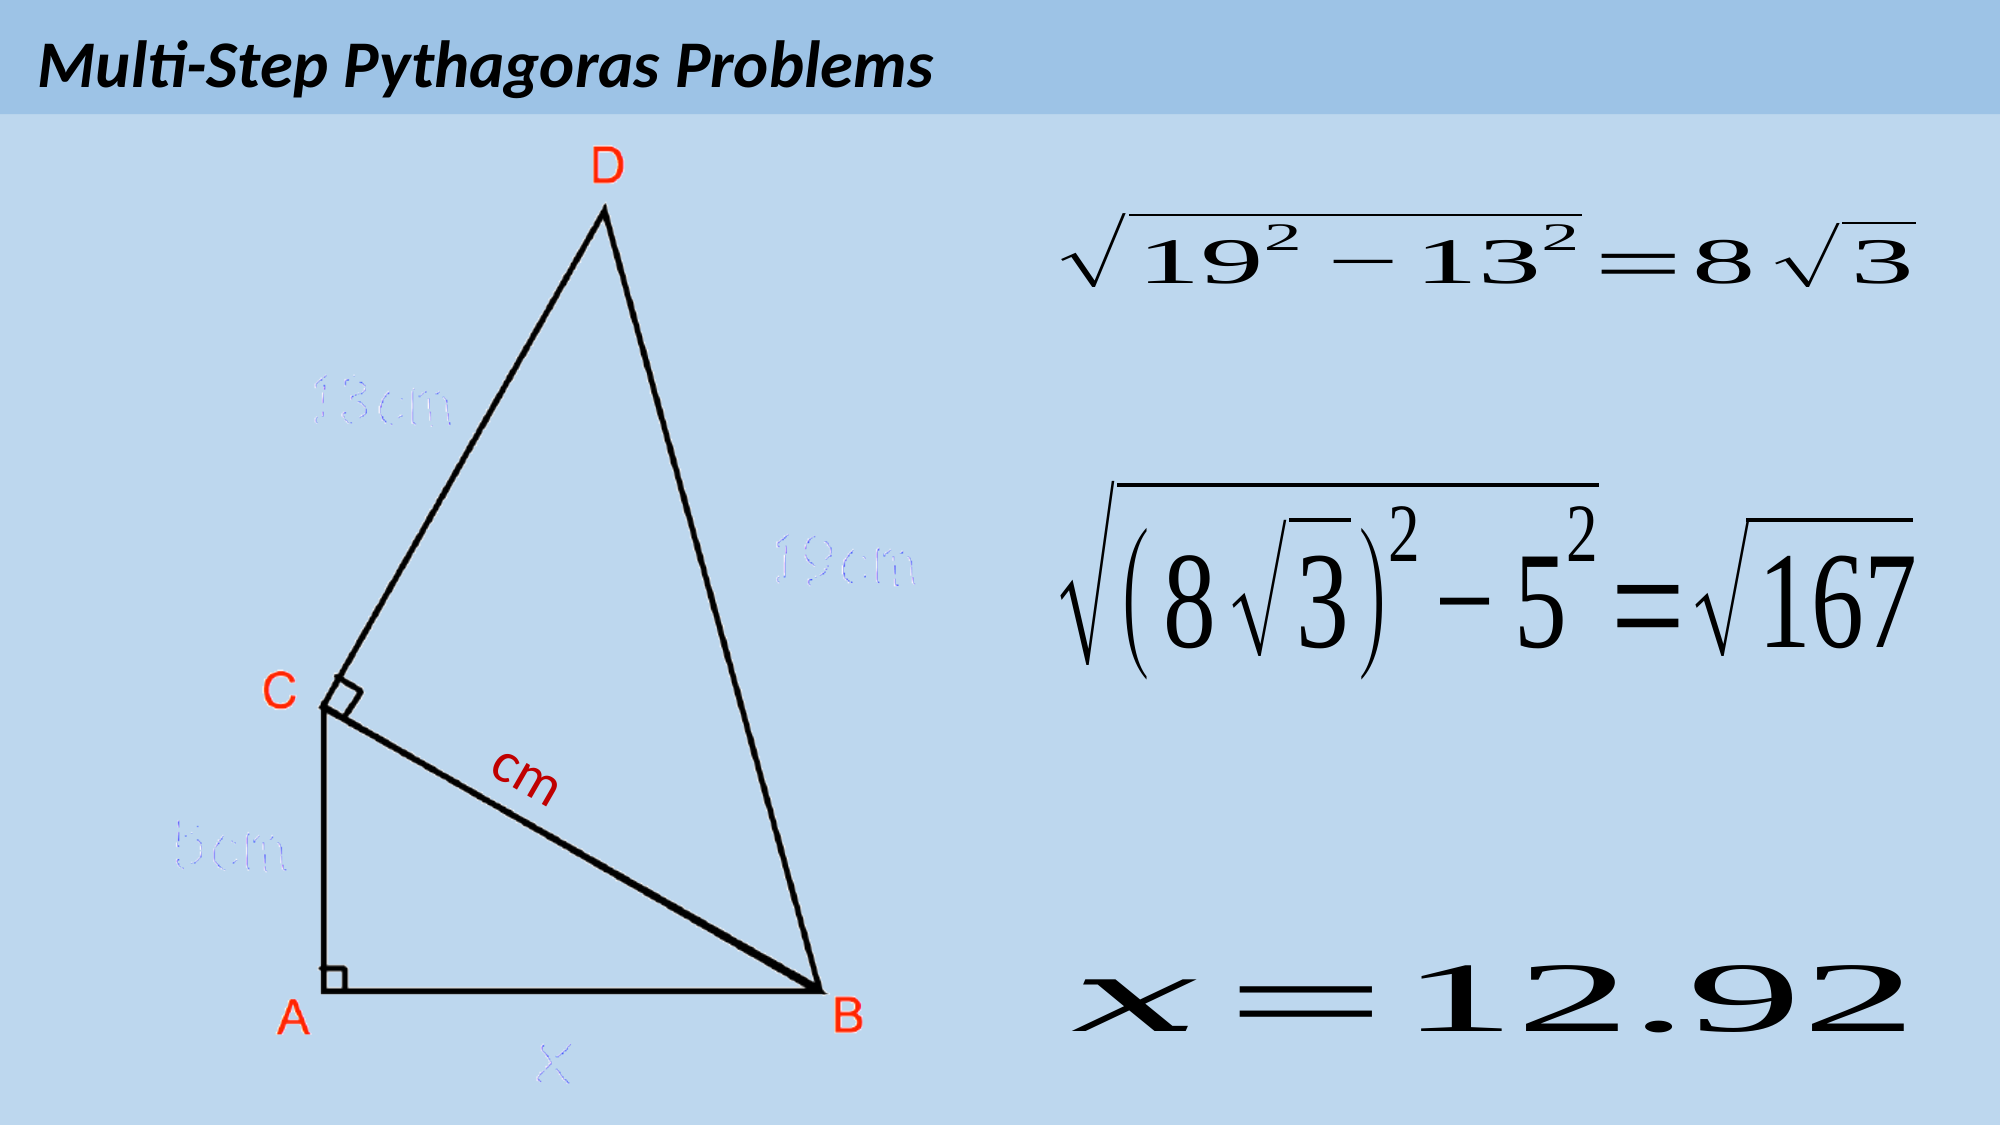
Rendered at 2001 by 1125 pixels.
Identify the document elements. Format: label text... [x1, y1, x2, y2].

title Multi-Step Pythagoras Problems [22, 18, 1978, 115]
picture [154, 132, 1000, 1102]
